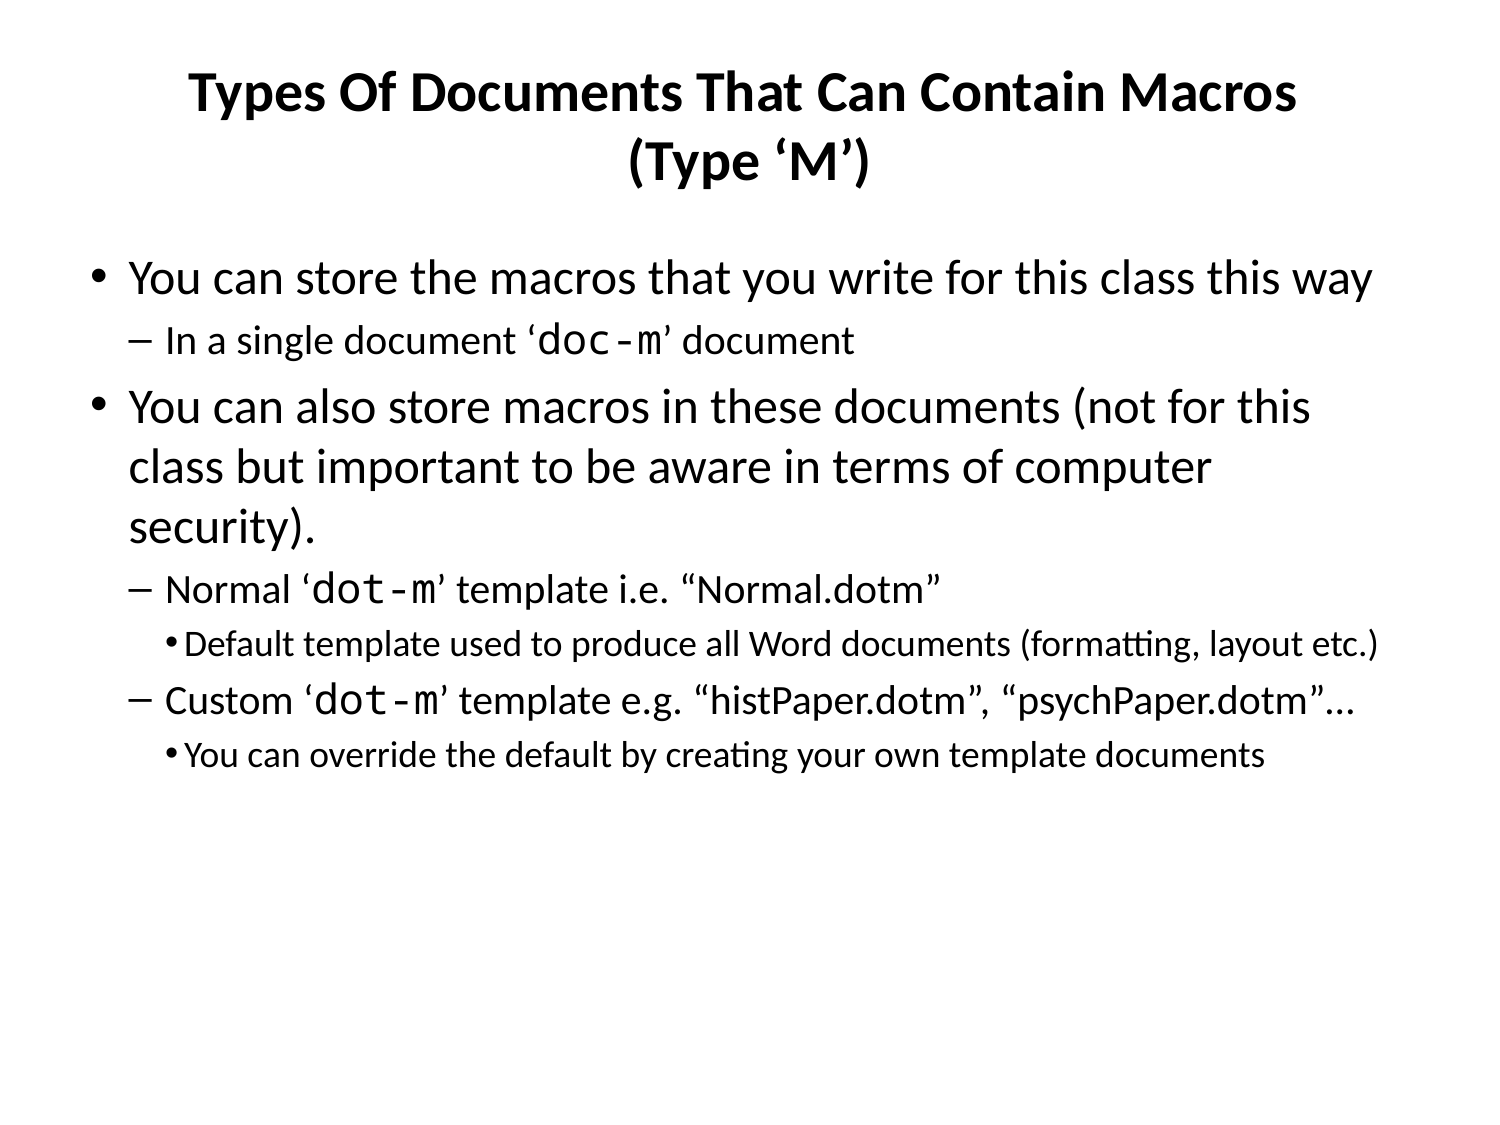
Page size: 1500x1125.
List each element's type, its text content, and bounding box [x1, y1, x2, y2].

list You can store the macros that you write for this class this way In a single document ‘doc-m’ document You can also store macros in these documents (not for this class but important to be aware in terms of computer security). Normal ‘dot-m’ template i.e. “Normal.dotm” Default template used to produce all Word documents (formatting, layout etc.) Custom ‘dot-m’ template e.g. “histPaper.dotm”, “psychPaper.dotm”… You can override the default by creating your own template documents [75, 237, 1425, 1063]
title Types Of Documents That Can Contain Macros (Type ‘M’) [75, 45, 1425, 200]
